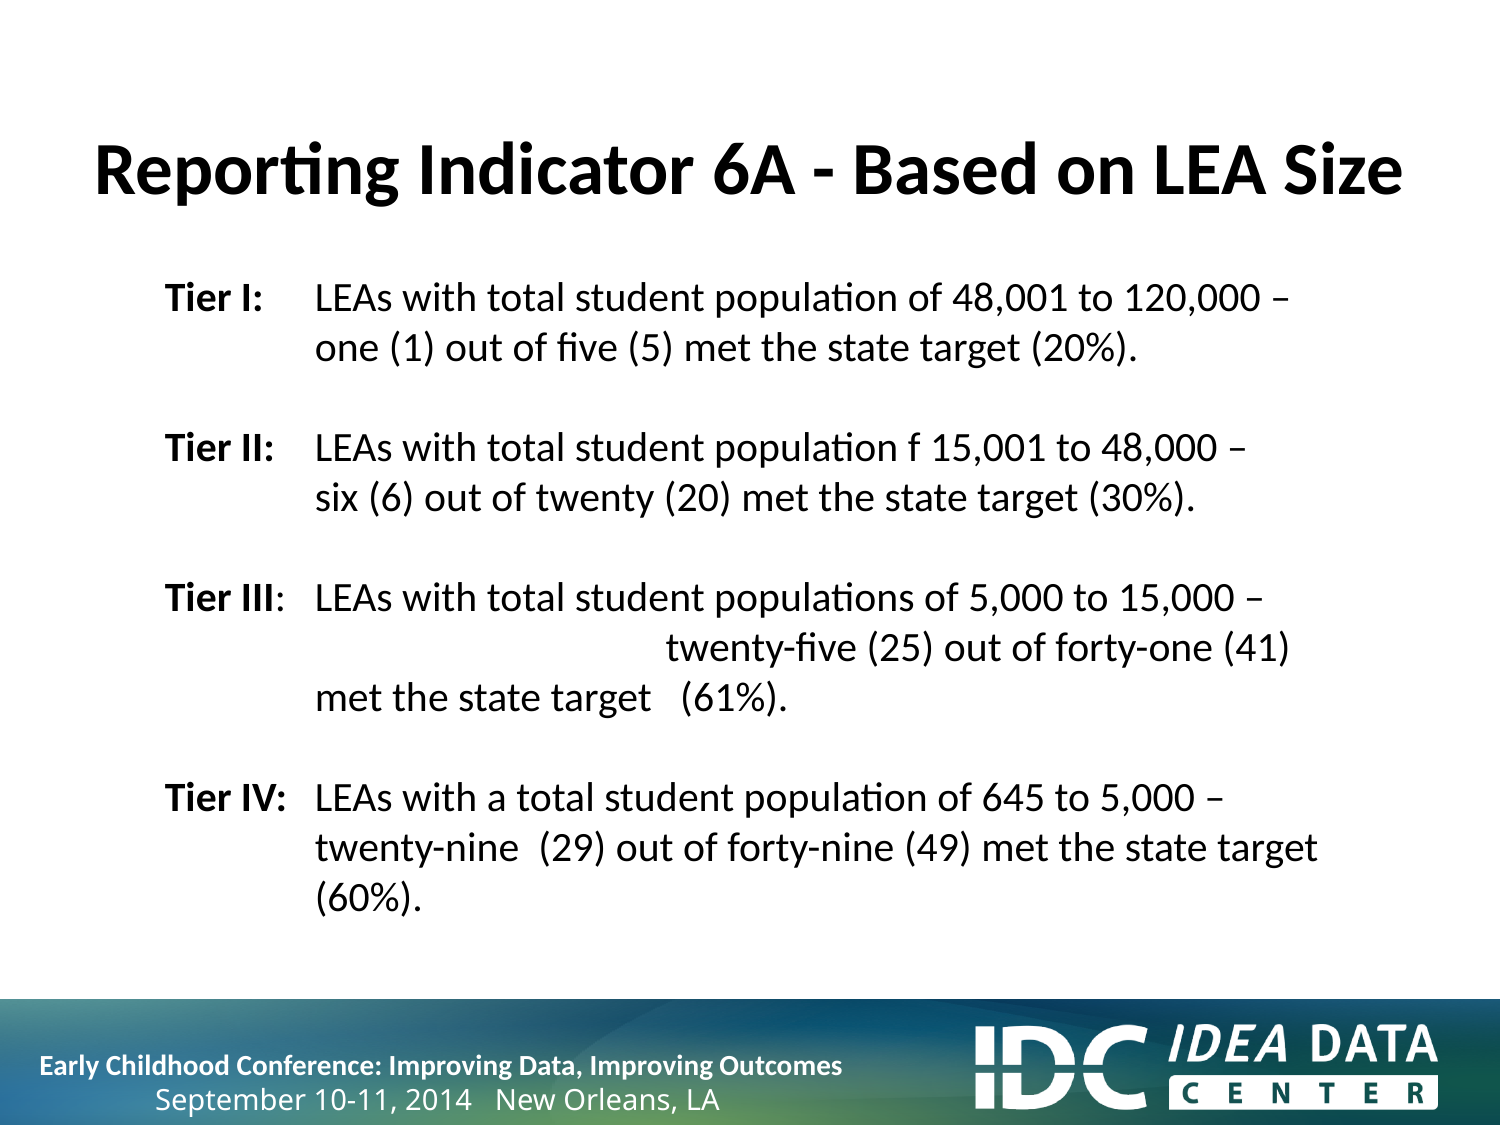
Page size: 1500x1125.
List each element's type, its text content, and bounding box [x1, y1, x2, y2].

text_box Reporting Indicator 6A - Based on LEA Size [50, 112, 1450, 218]
picture [0, 999, 1500, 1125]
text_box Tier I: LEAs with total student population of 48,001 to 120,000 – one (1) out of five (5) met the state target (20%). Tier II: LEAs with total student population f 15,001 to 48,000 – six (6) out of twenty (20) met the state target (30%). Tier III: LEAs with total student populations of 5,000 to 15,000 – twenty-five (25) out of forty-one (41) met the state target (61%). Tier IV: LEAs with a total student population of 645 to 5,000 – twenty-nine (29) out of forty-nine (49) met the state target (60%). [149, 262, 1350, 1023]
text_box Early Childhood Conference: Improving Data, Improving Outcomes September 10-11, 2014 New Orleans, LA [0, 1039, 975, 1124]
